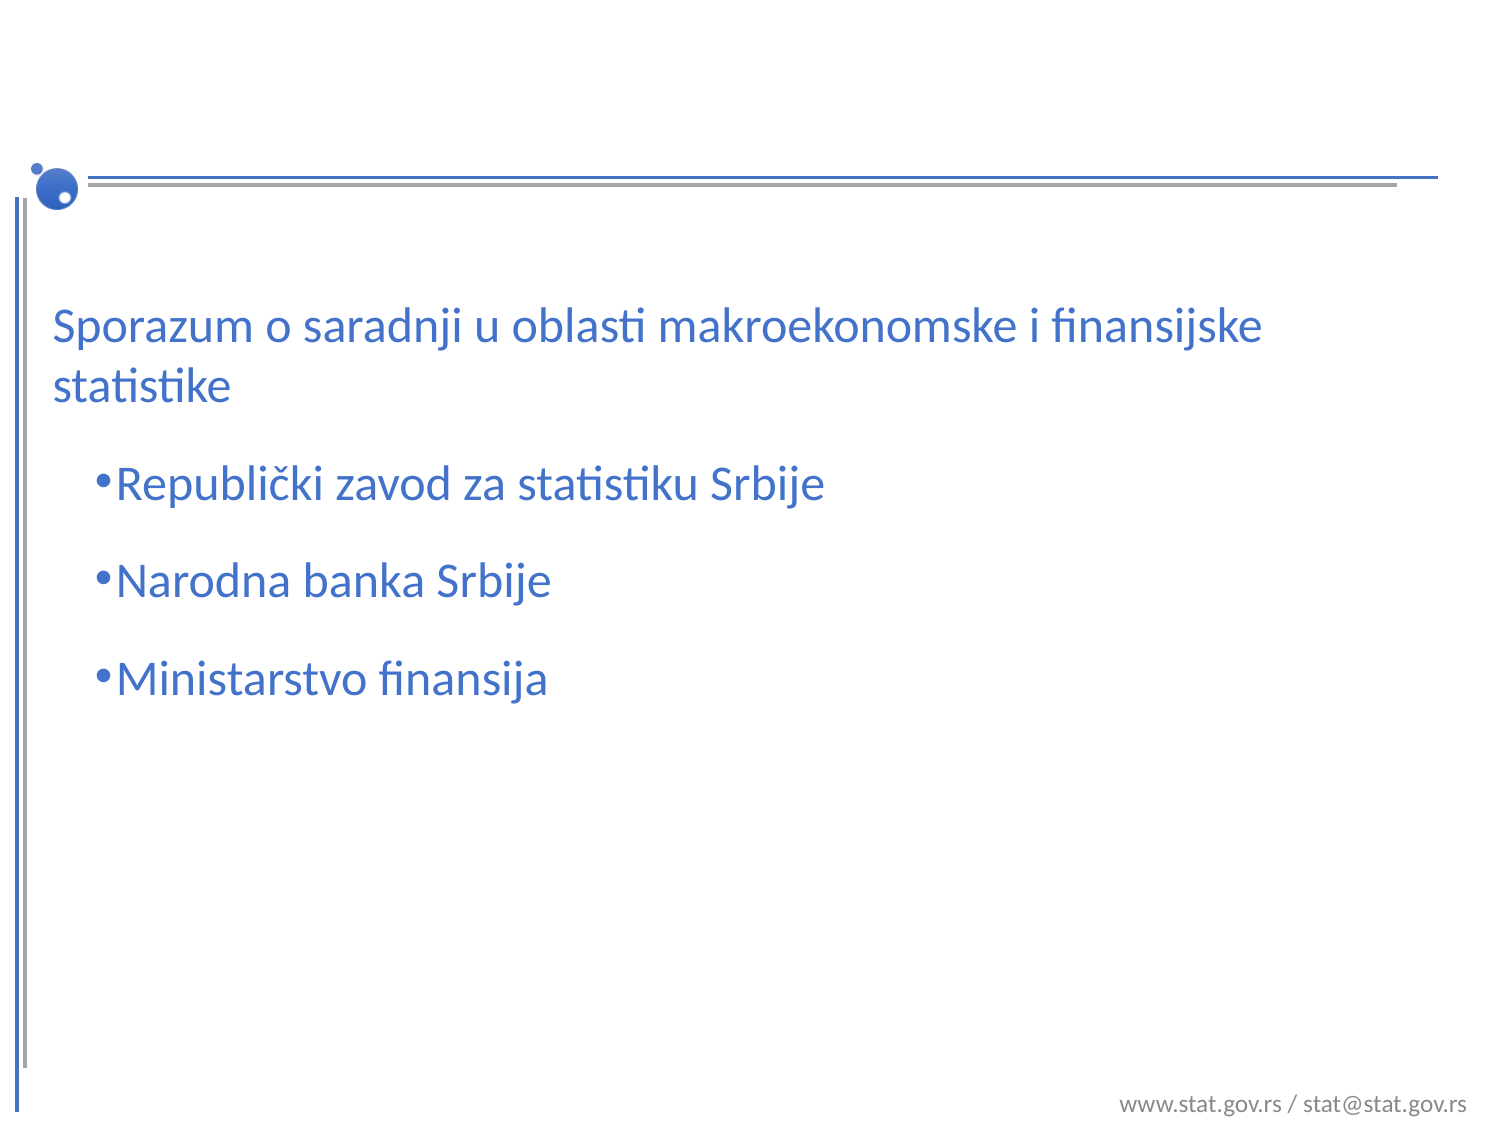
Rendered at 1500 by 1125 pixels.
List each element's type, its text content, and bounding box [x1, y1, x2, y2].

list Sporazum o saradnji u oblasti makroekonomske i finansijske statistike Republički zavod za statistiku Srbije Narodna banka Srbije Ministarstvo finansija [37, 210, 1463, 1058]
picture [31, 163, 78, 210]
